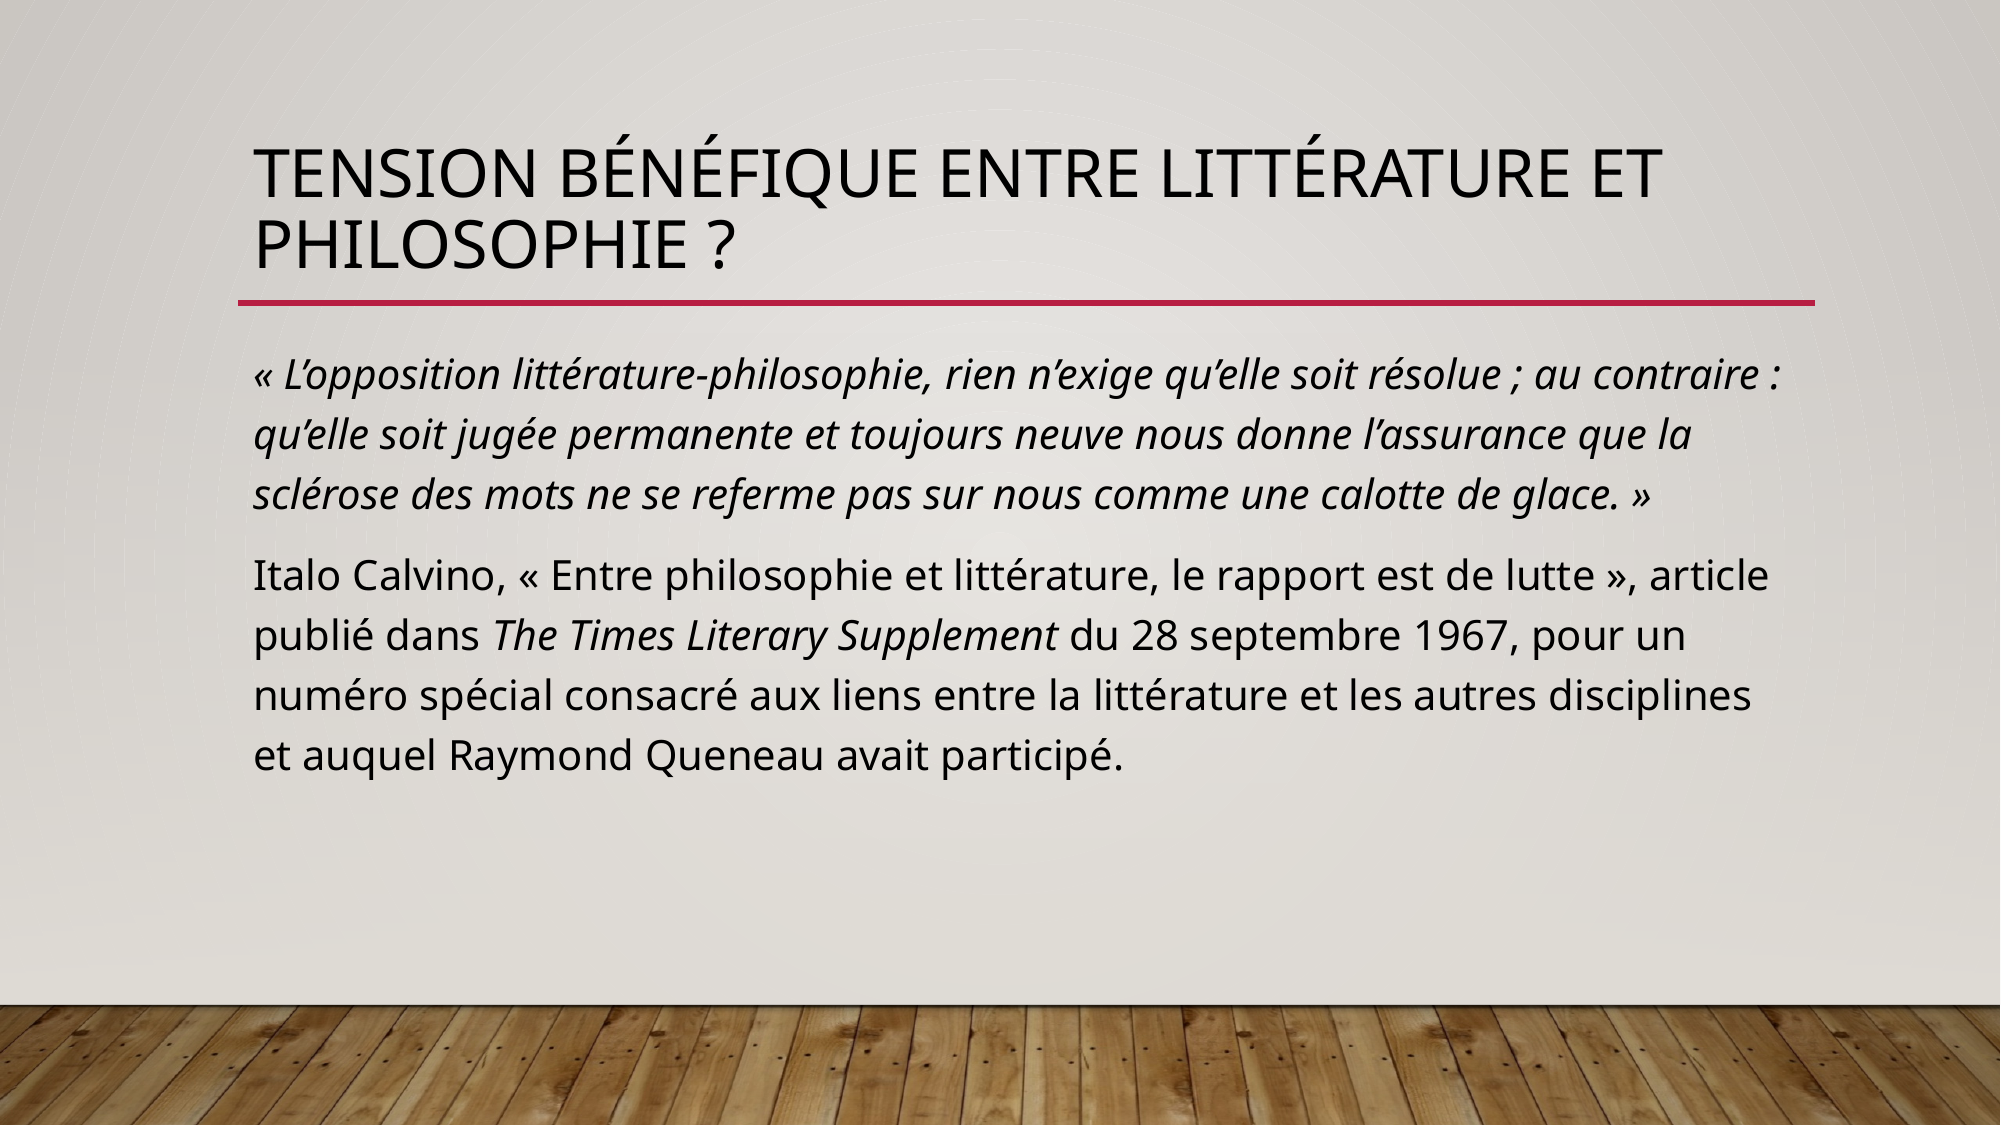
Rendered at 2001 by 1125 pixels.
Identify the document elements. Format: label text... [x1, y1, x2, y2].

title Tension bénéfique entre littérature et philosophie ? [238, 131, 1814, 305]
list « L’opposition littérature-philosophie, rien n’exige qu’elle soit résolue ; au contraire : qu’elle soit jugée permanente et toujours neuve nous donne l’assurance que la sclérose des mots ne se referme pas sur nous comme une calotte de glace. » Italo Calvino, « Entre philosophie et littérature, le rapport est de lutte », article publié dans The Times Literary Supplement du 28 septembre 1967, pour un numéro spécial consacré aux liens entre la littérature et les autres disciplines et auquel Raymond Queneau avait participé. [238, 330, 1814, 897]
picture [0, 1005, 2000, 1125]
